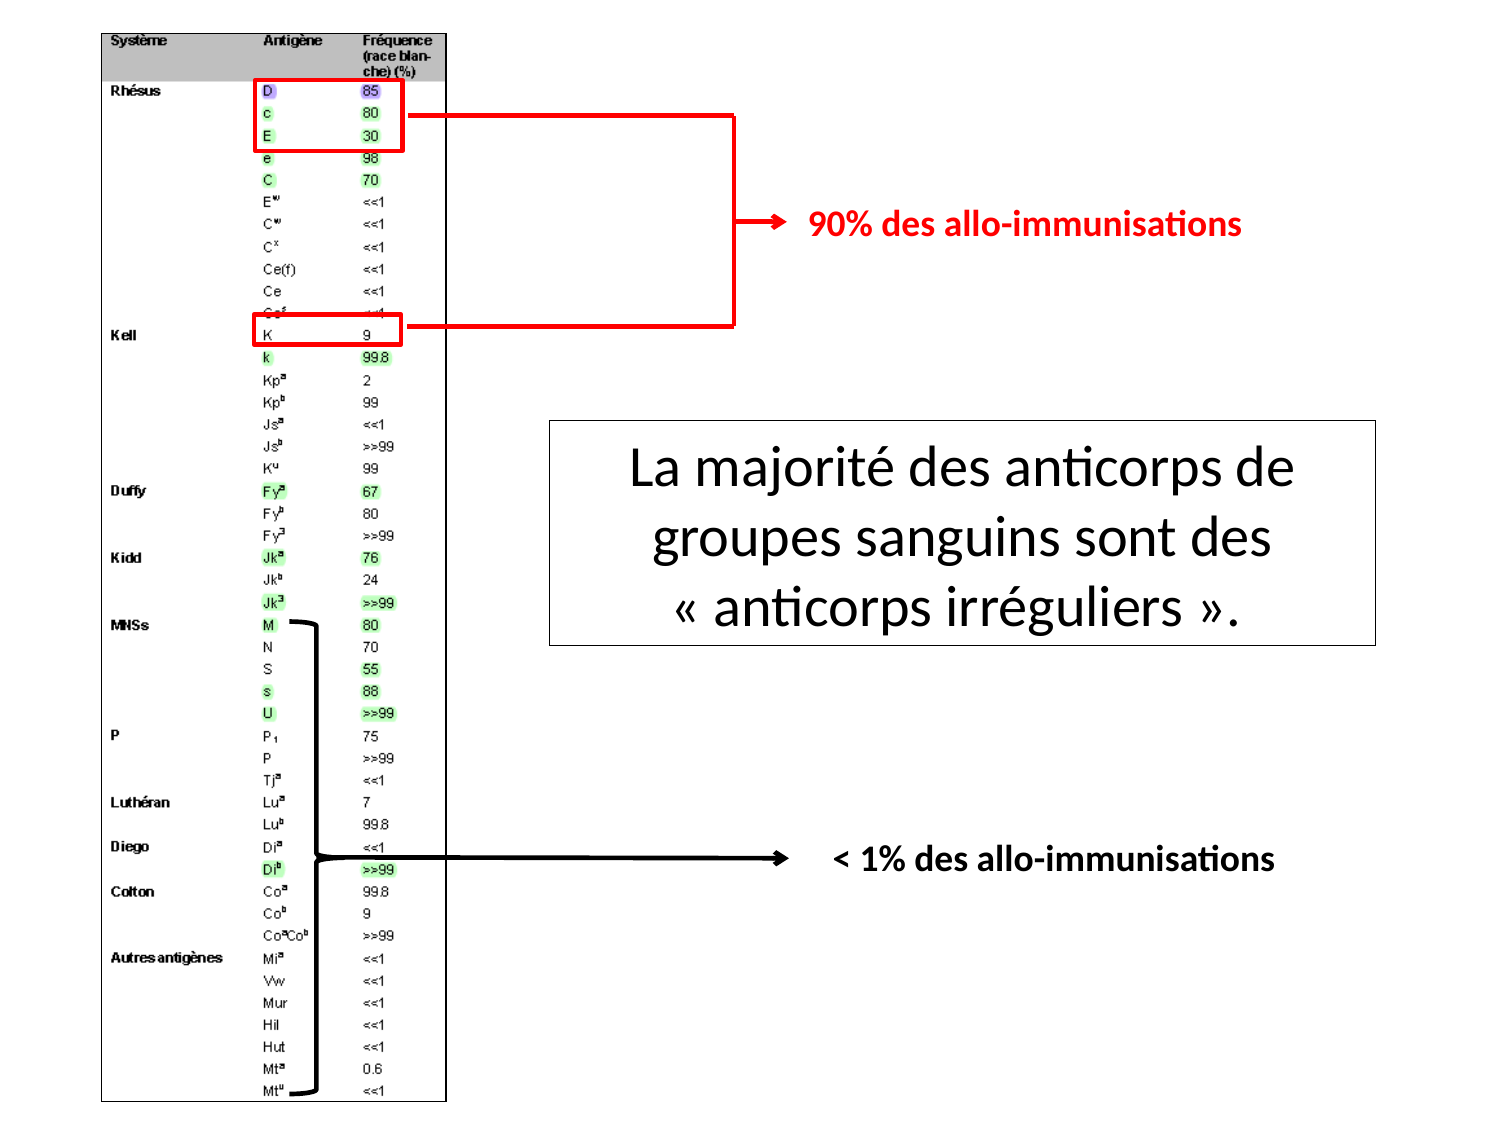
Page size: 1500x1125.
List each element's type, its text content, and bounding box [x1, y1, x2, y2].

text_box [288, 621, 1353, 1095]
picture [101, 33, 446, 1101]
text_box La majorité des anticorps de groupes sanguins sont des « anticorps irréguliers ». [549, 420, 1376, 646]
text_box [253, 79, 1277, 345]
